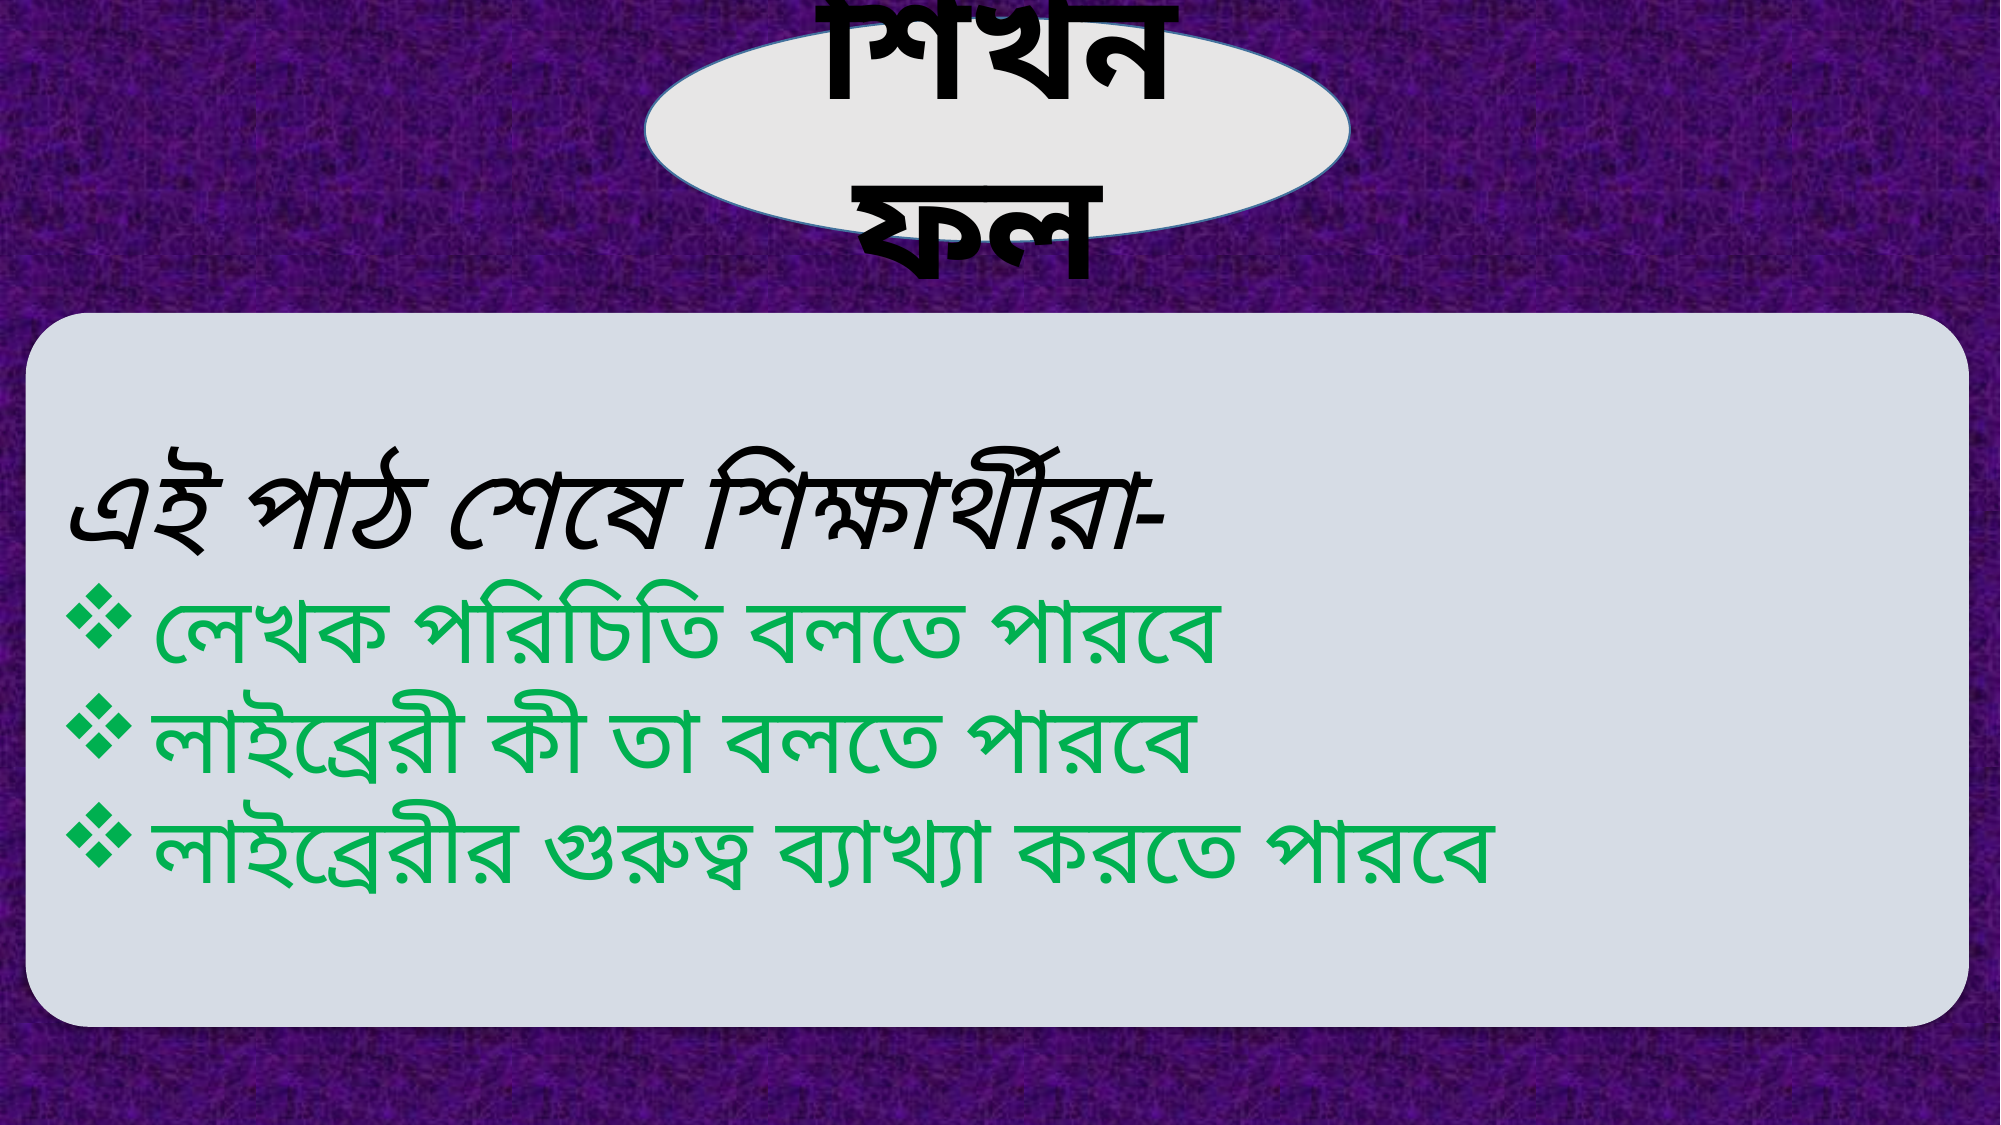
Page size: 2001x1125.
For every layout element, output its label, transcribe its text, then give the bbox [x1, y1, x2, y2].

text_box শিখন ফল [643, 16, 1351, 243]
picture [0, 0, 2000, 1125]
text_box এই পাঠ শেষে শিক্ষার্থীরা- লেখক পরিচিতি বলতে পারবে লাইব্রেরী কী তা বলতে পারবে লাইব্রেরীর গুরুত্ব ব্যাখ্যা করতে পারবে [24, 311, 1970, 1028]
